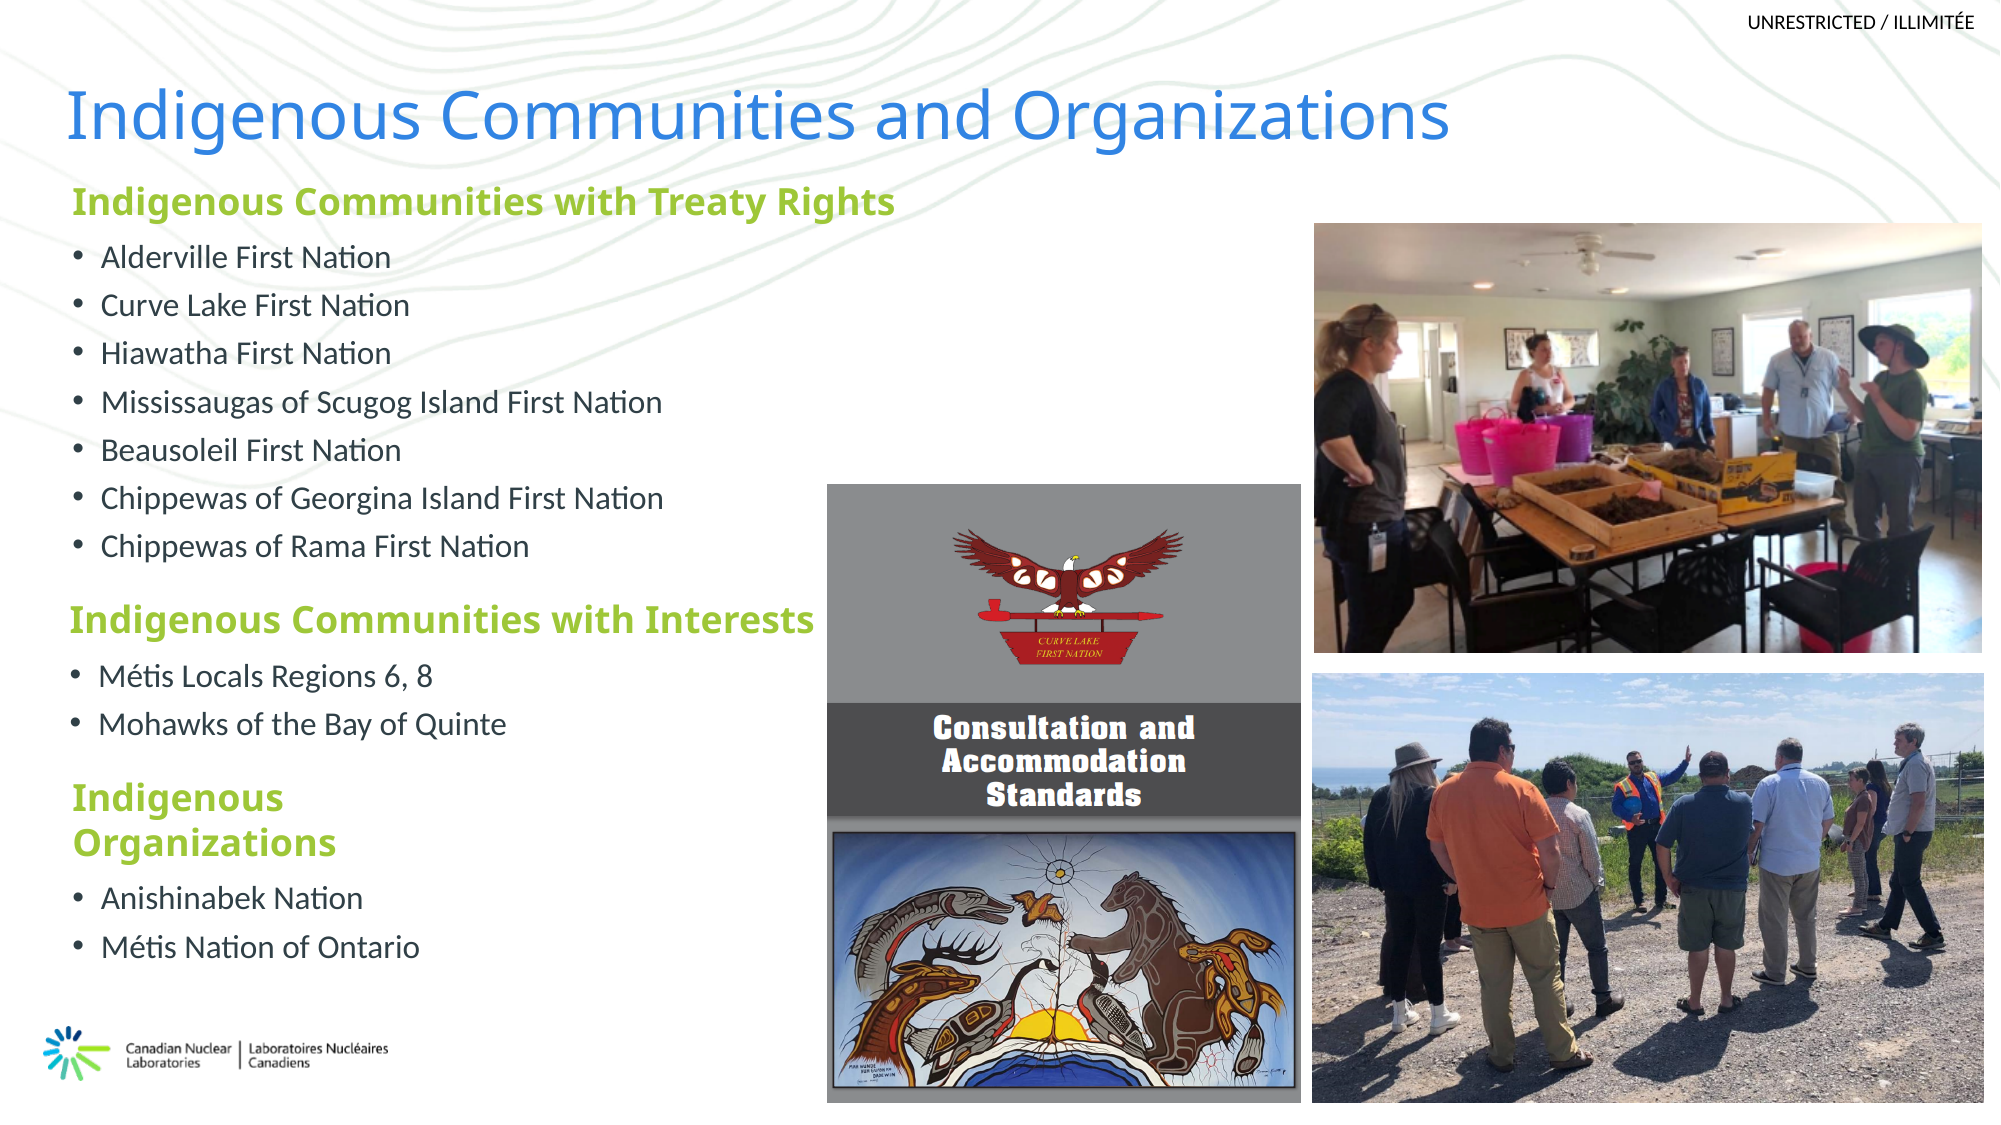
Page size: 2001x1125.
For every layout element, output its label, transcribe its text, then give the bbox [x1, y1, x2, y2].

text_box Indigenous Communities and Organizations [51, 65, 1771, 171]
text_box Indigenous Communities with Interests Métis Locals Regions 6, 8 Mohawks of the Bay of Quinte [54, 589, 827, 750]
text_box Indigenous Organizations Anishinabek Nation Métis Nation of Ontario [57, 766, 556, 973]
picture [1314, 223, 1982, 653]
text_box Indigenous Communities with Treaty Rights Alderville First Nation Curve Lake First Nation Hiawatha First Nation Mississaugas of Scugog Island First Nation Beausoleil First Nation Chippewas of Georgina Island First Nation Chippewas of Rama First Nation [57, 171, 957, 572]
picture [827, 484, 1301, 1103]
picture [1312, 673, 1984, 1103]
picture [43, 1026, 388, 1081]
